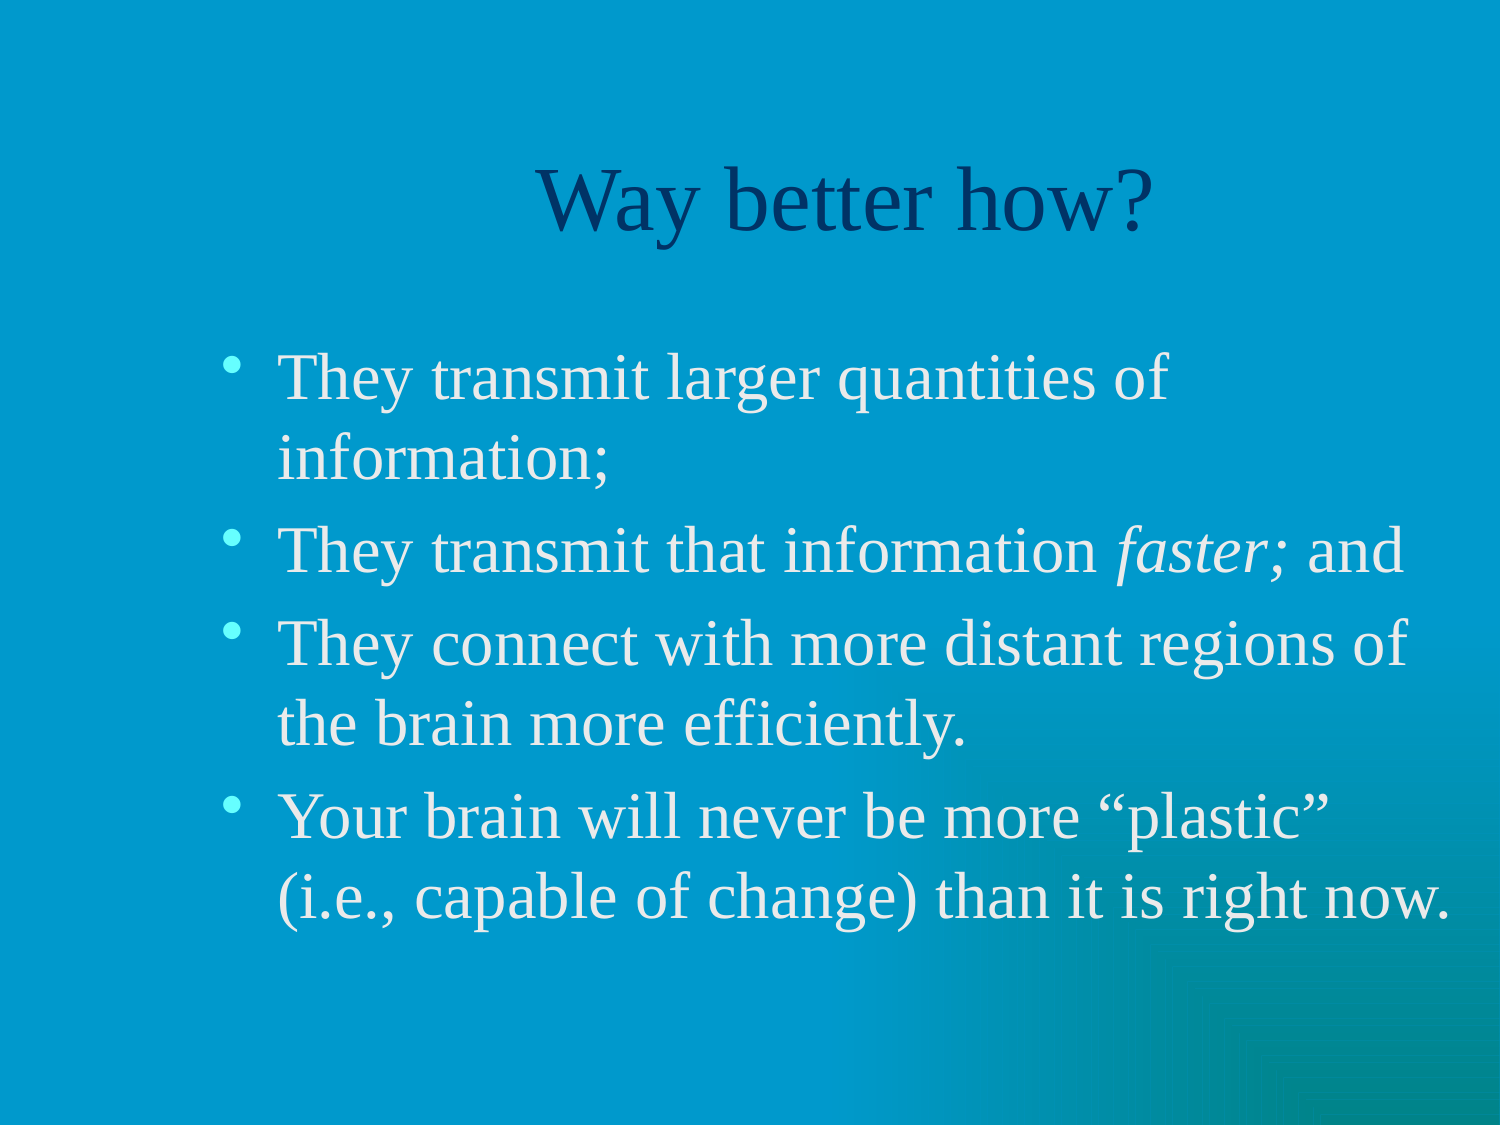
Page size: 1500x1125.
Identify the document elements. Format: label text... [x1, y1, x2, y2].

title Way better how? [208, 99, 1484, 288]
list They transmit larger quantities of information; They transmit that information faster; and They connect with more distant regions of the brain more efficiently. Your brain will never be more “plastic” (i.e., capable of change) than it is right now. [205, 324, 1481, 1000]
